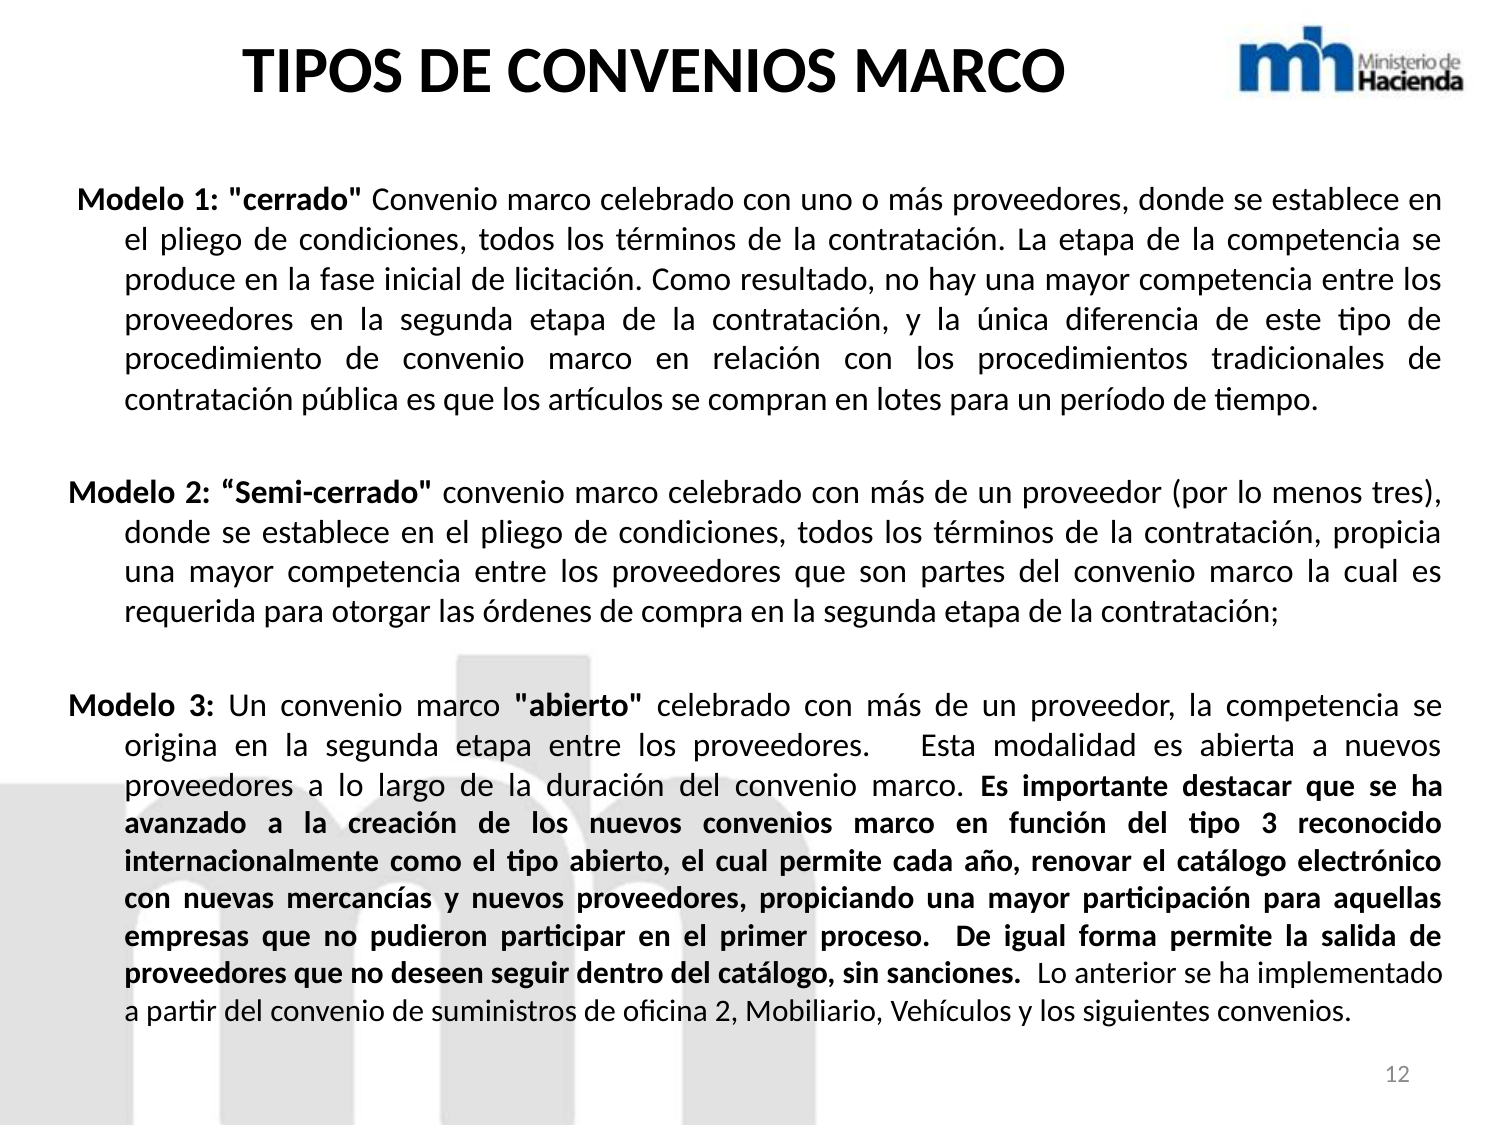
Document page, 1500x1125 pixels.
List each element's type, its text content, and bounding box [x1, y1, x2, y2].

list Modelo 1: "cerrado" Convenio marco celebrado con uno o más proveedores, donde se establece en el pliego de condiciones, todos los términos de la contratación. La etapa de la competencia se produce en la fase inicial de licitación. Como resultado, no hay una mayor competencia entre los proveedores en la segunda etapa de la contratación, y la única diferencia de este tipo de procedimiento de convenio marco en relación con los procedimientos tradicionales de contratación pública es que los artículos se compran en lotes para un período de tiempo. Modelo 2: “Semi-cerrado" convenio marco celebrado con más de un proveedor (por lo menos tres), donde se establece en el pliego de condiciones, todos los términos de la contratación, propicia una mayor competencia entre los proveedores que son partes del convenio marco la cual es requerida para otorgar las órdenes de compra en la segunda etapa de la contratación; Modelo 3: Un convenio marco "abierto" celebrado con más de un proveedor, la competencia se origina en la segunda etapa entre los proveedores. Esta modalidad es abierta a nuevos proveedores a lo largo de la duración del convenio marco. Es importante destacar que se ha avanzado a la creación de los nuevos convenios marco en función del tipo 3 reconocido internacionalmente como el tipo abierto, el cual permite cada año, renovar el catálogo electrónico con nuevas mercancías y nuevos proveedores, propiciando una mayor participación para aquellas empresas que no pudieron participar en el primer proceso. De igual forma permite la salida de proveedores que no deseen seguir dentro del catálogo, sin sanciones. Lo anterior se ha implementado a partir del convenio de suministros de oficina 2, Mobiliario, Vehículos y los siguientes convenios. [52, 125, 1459, 1048]
picture [0, 0, 1500, 1125]
slide_number 12 [1074, 1042, 1425, 1103]
title TIPOS DE CONVENIOS MARCO [100, 18, 1211, 114]
